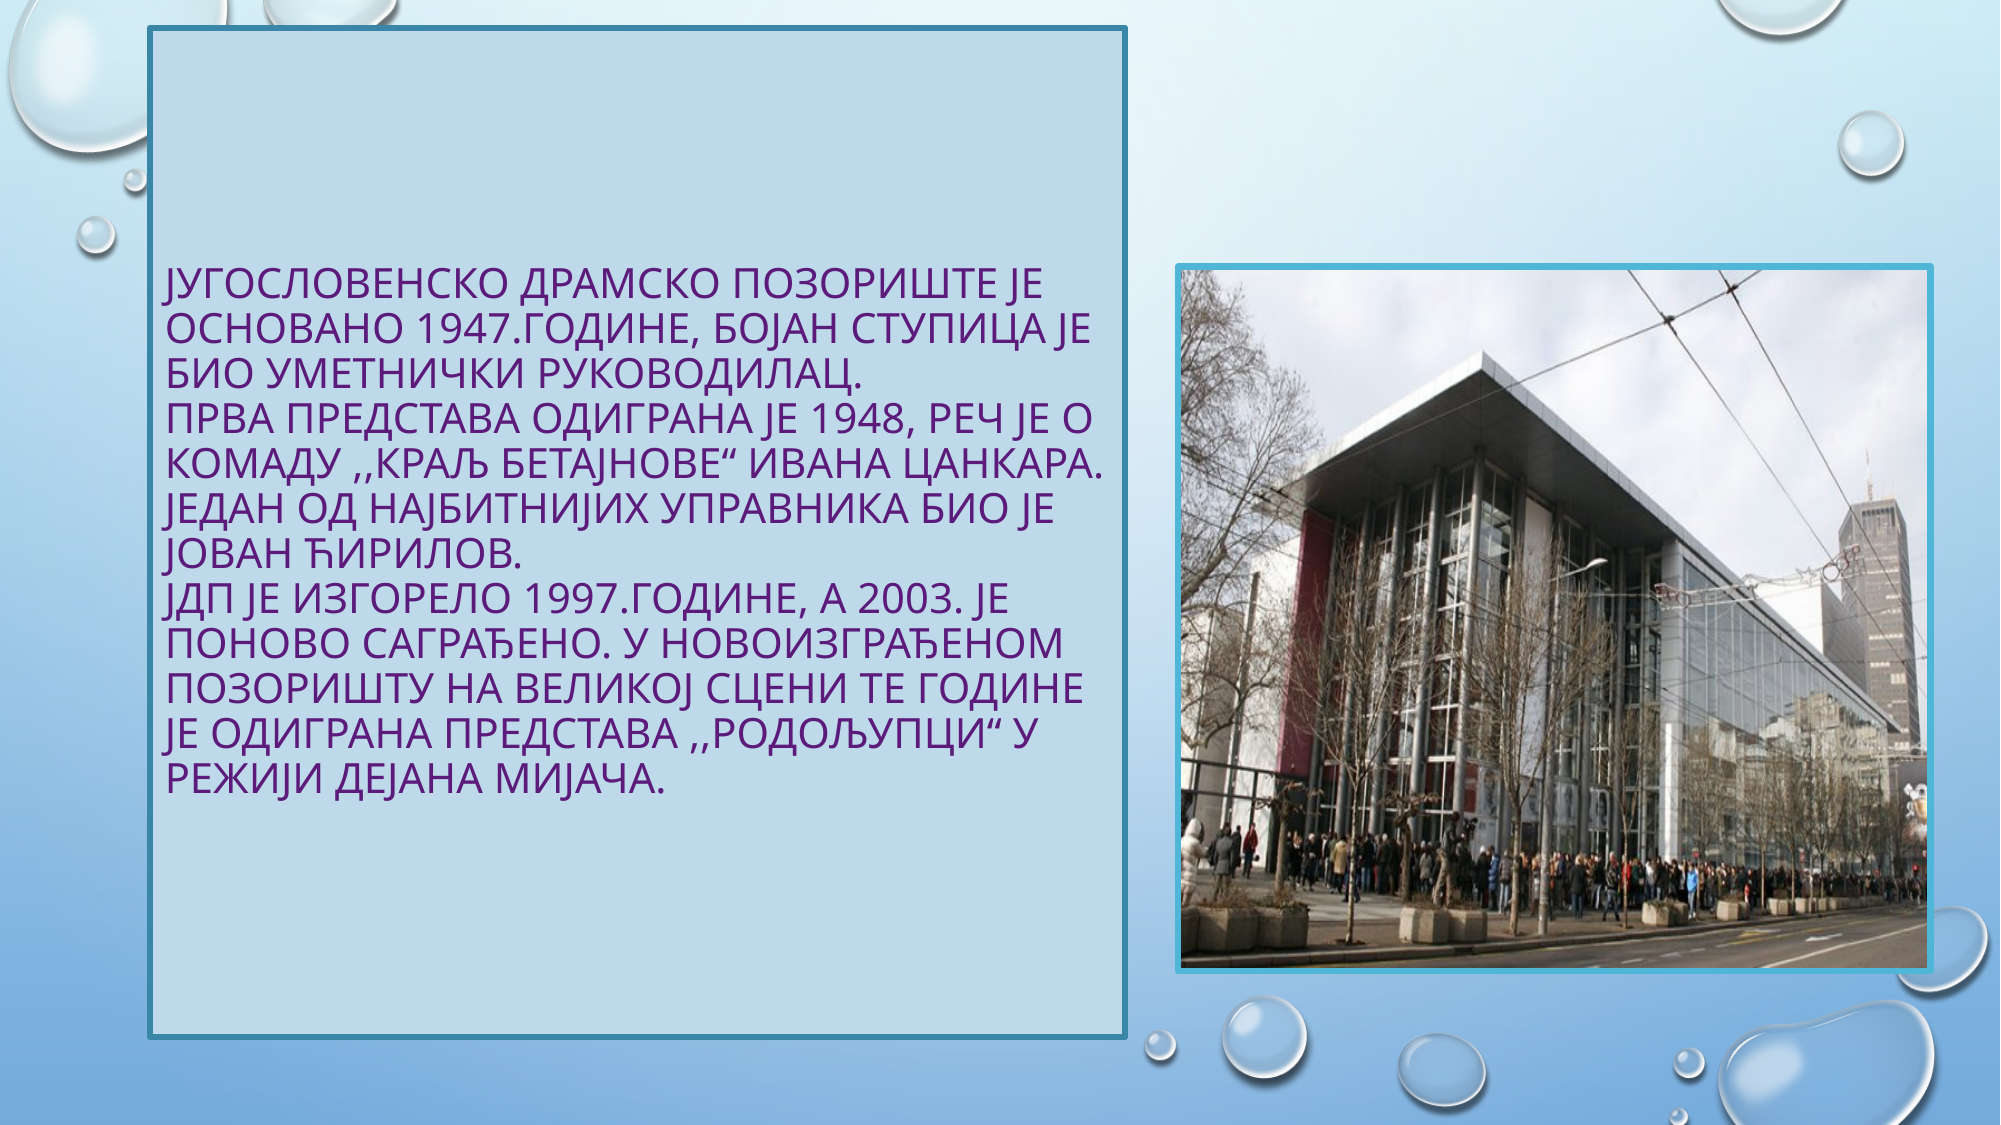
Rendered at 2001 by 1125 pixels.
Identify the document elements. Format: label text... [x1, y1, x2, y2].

picture [0, 0, 2000, 1125]
title ЈУГОСЛОВЕНСКО ДРАМСКО ПОЗОРИШТЕ ЈЕ ОСНОВАНО 1947.ГОДИНЕ, БОЈАН СТУПИЦА ЈЕ БИО УМЕТНИЧКИ РУКОВОДИЛАЦ. ПРВА ПРЕДСТАВА ОДИГРАНА ЈЕ 1948, РЕЧ ЈЕ О КОМАДУ ,,КРАЉ БЕТАЈНОВЕ“ ИВАНА ЦАНКАРА. ЈЕДАН ОД НАЈБИТНИЈИХ УПРАВНИКА БИО ЈЕ ЈОВАН ЋИРИЛОВ. ЈДП ЈЕ ИЗГОРЕЛО 1997.ГОДИНЕ, А 2003. ЈЕ ПОНОВО САГРАЂЕНО. У НОВОИЗГРАЂЕНОМ ПОЗОРИШТУ НА ВЕЛИКОЈ СЦЕНИ ТЕ ГОДИНЕ ЈЕ ОДИГРАНА ПРЕДСТАВА ,,РОДОЉУПЦИ“ У РЕЖИЈИ ДЕЈАНА МИЈАЧА. [149, 27, 1126, 1038]
